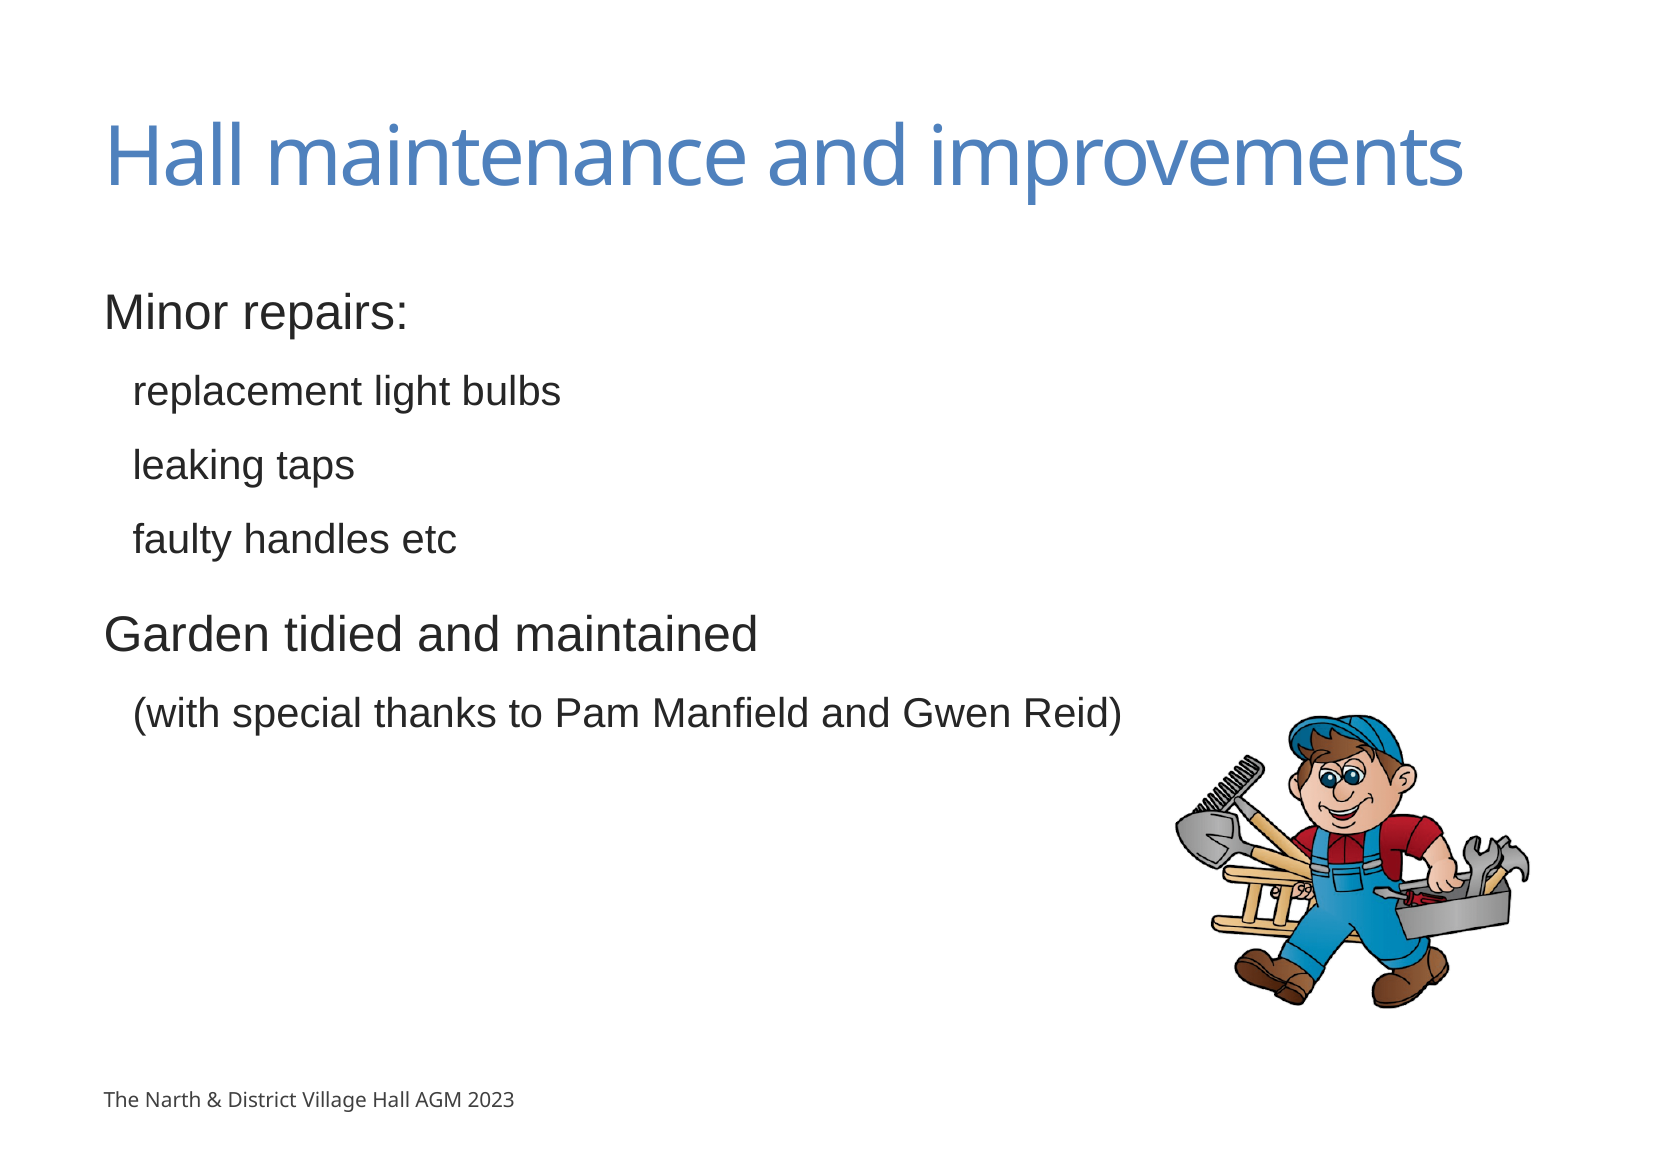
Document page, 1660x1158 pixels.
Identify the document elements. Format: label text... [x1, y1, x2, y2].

list Minor repairs: replacement light bulbs leaking taps faulty handles etc Garden tidied and maintained (with special thanks to Pam Manfield and Gwen Reid) [88, 265, 1565, 1034]
title Hall maintenance and improvements [88, 84, 1565, 232]
picture [1148, 696, 1557, 1053]
